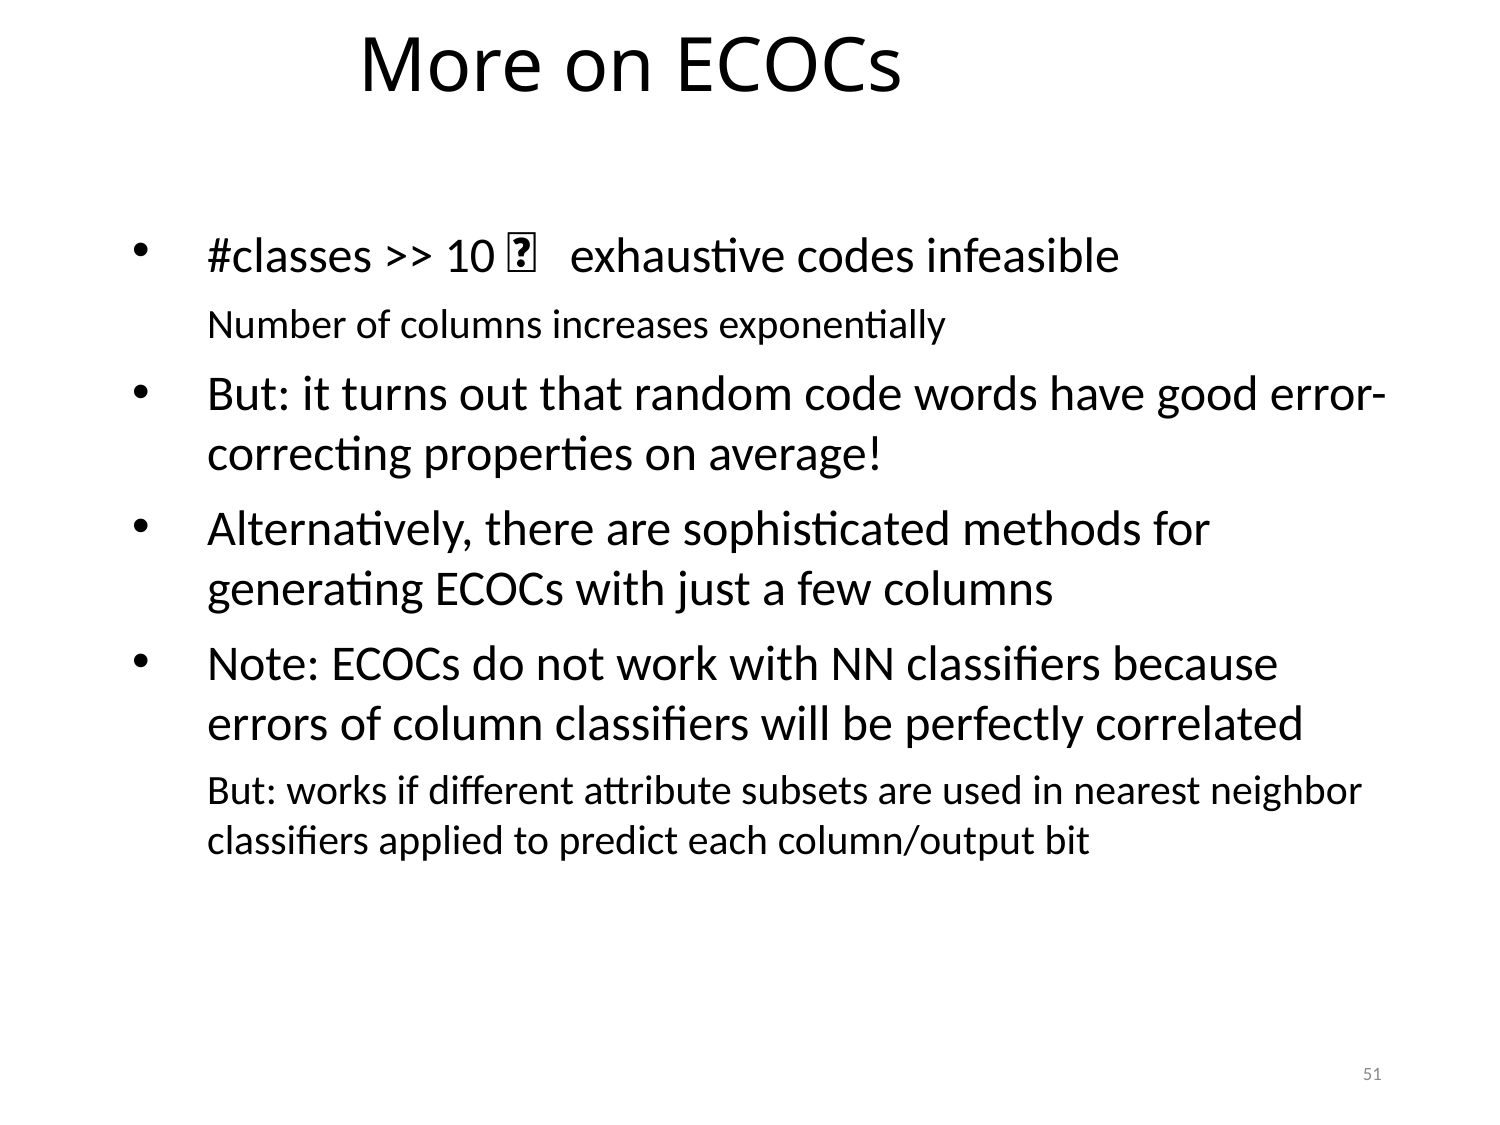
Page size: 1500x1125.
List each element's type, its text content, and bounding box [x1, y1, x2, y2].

title More on ECOCs [343, 0, 1010, 148]
text_box #classes >> 10  exhaustive codes infeasible Number of columns increases exponentially But: it turns out that random code words have good error-correcting properties on average! Alternatively, there are sophisticated methods for generating ECOCs with just a few columns Note: ECOCs do not work with NN classifiers because errors of column classifiers will be perfectly correlated But: works if different attribute subsets are used in nearest neighbor classifiers applied to predict each column/output bit [117, 206, 1407, 870]
slide_number 51 [1059, 1042, 1397, 1103]
